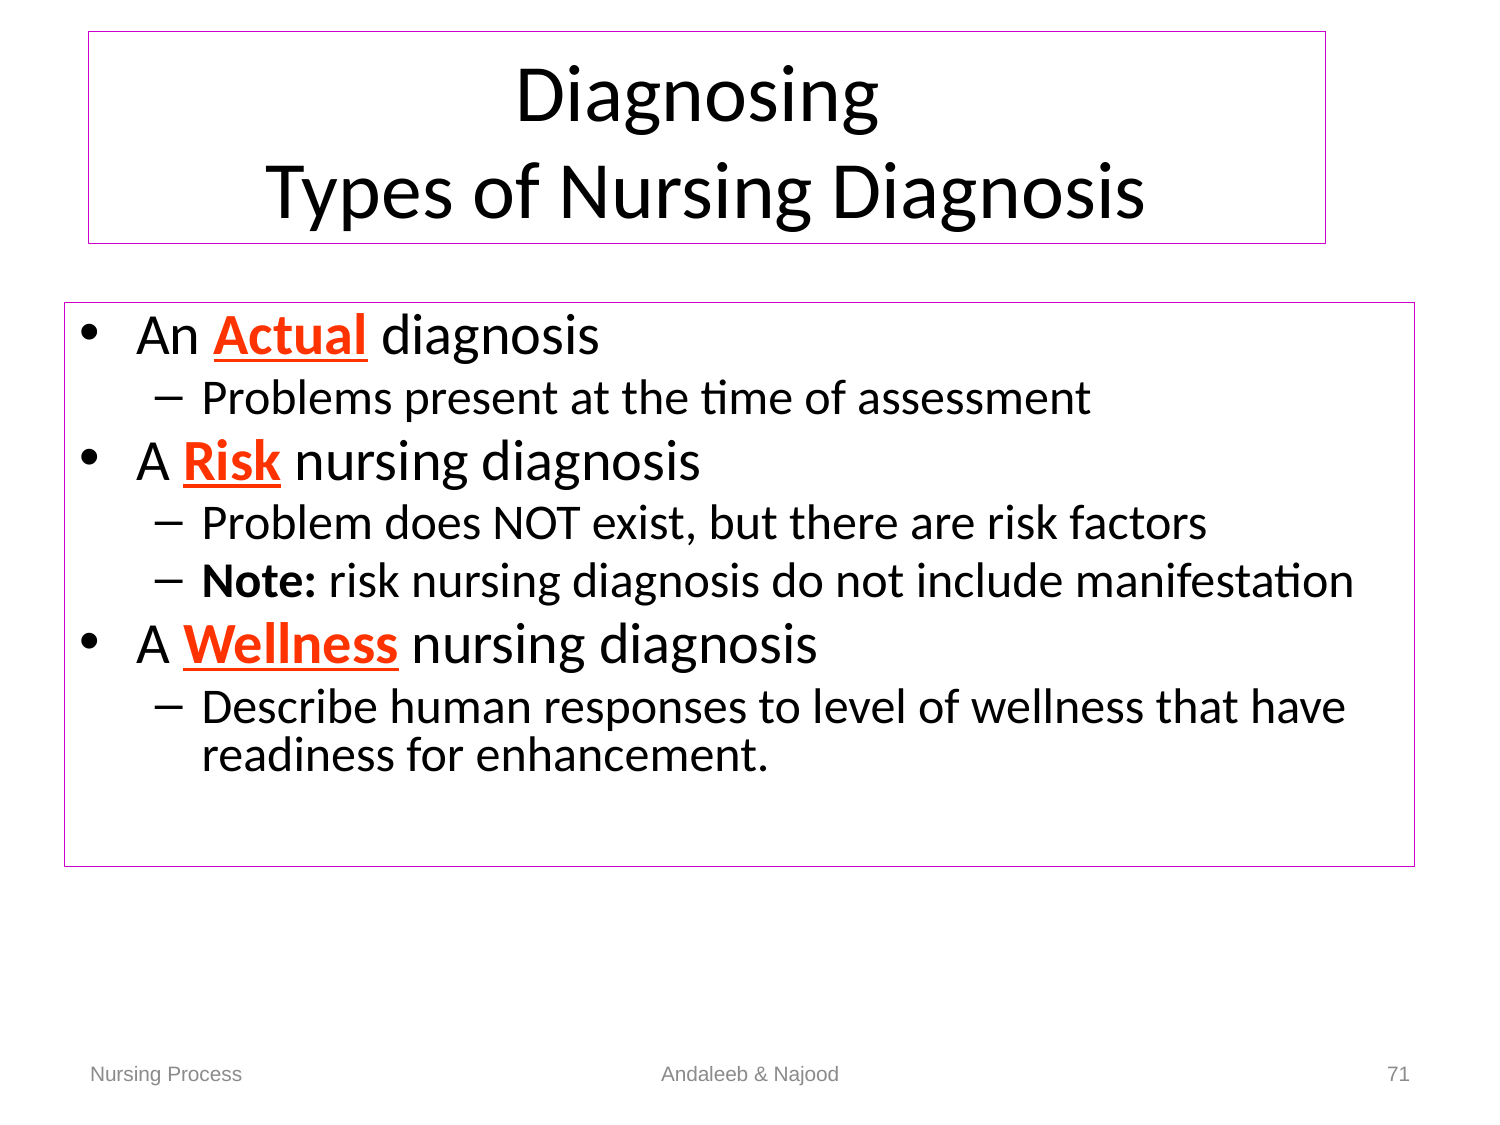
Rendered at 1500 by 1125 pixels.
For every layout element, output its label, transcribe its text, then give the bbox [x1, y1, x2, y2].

slide_number 71 [1074, 1042, 1425, 1103]
title Diagnosing Types of Nursing Diagnosis [88, 31, 1326, 244]
slide_number Nursing Process [75, 1042, 425, 1103]
list An Actual diagnosis Problems present at the time of assessment A Risk nursing diagnosis Problem does NOT exist, but there are risk factors Note: risk nursing diagnosis do not include manifestation A Wellness nursing diagnosis Describe human responses to level of wellness that have readiness for enhancement. [64, 302, 1415, 867]
footer Andaleeb & Najood [512, 1042, 988, 1103]
